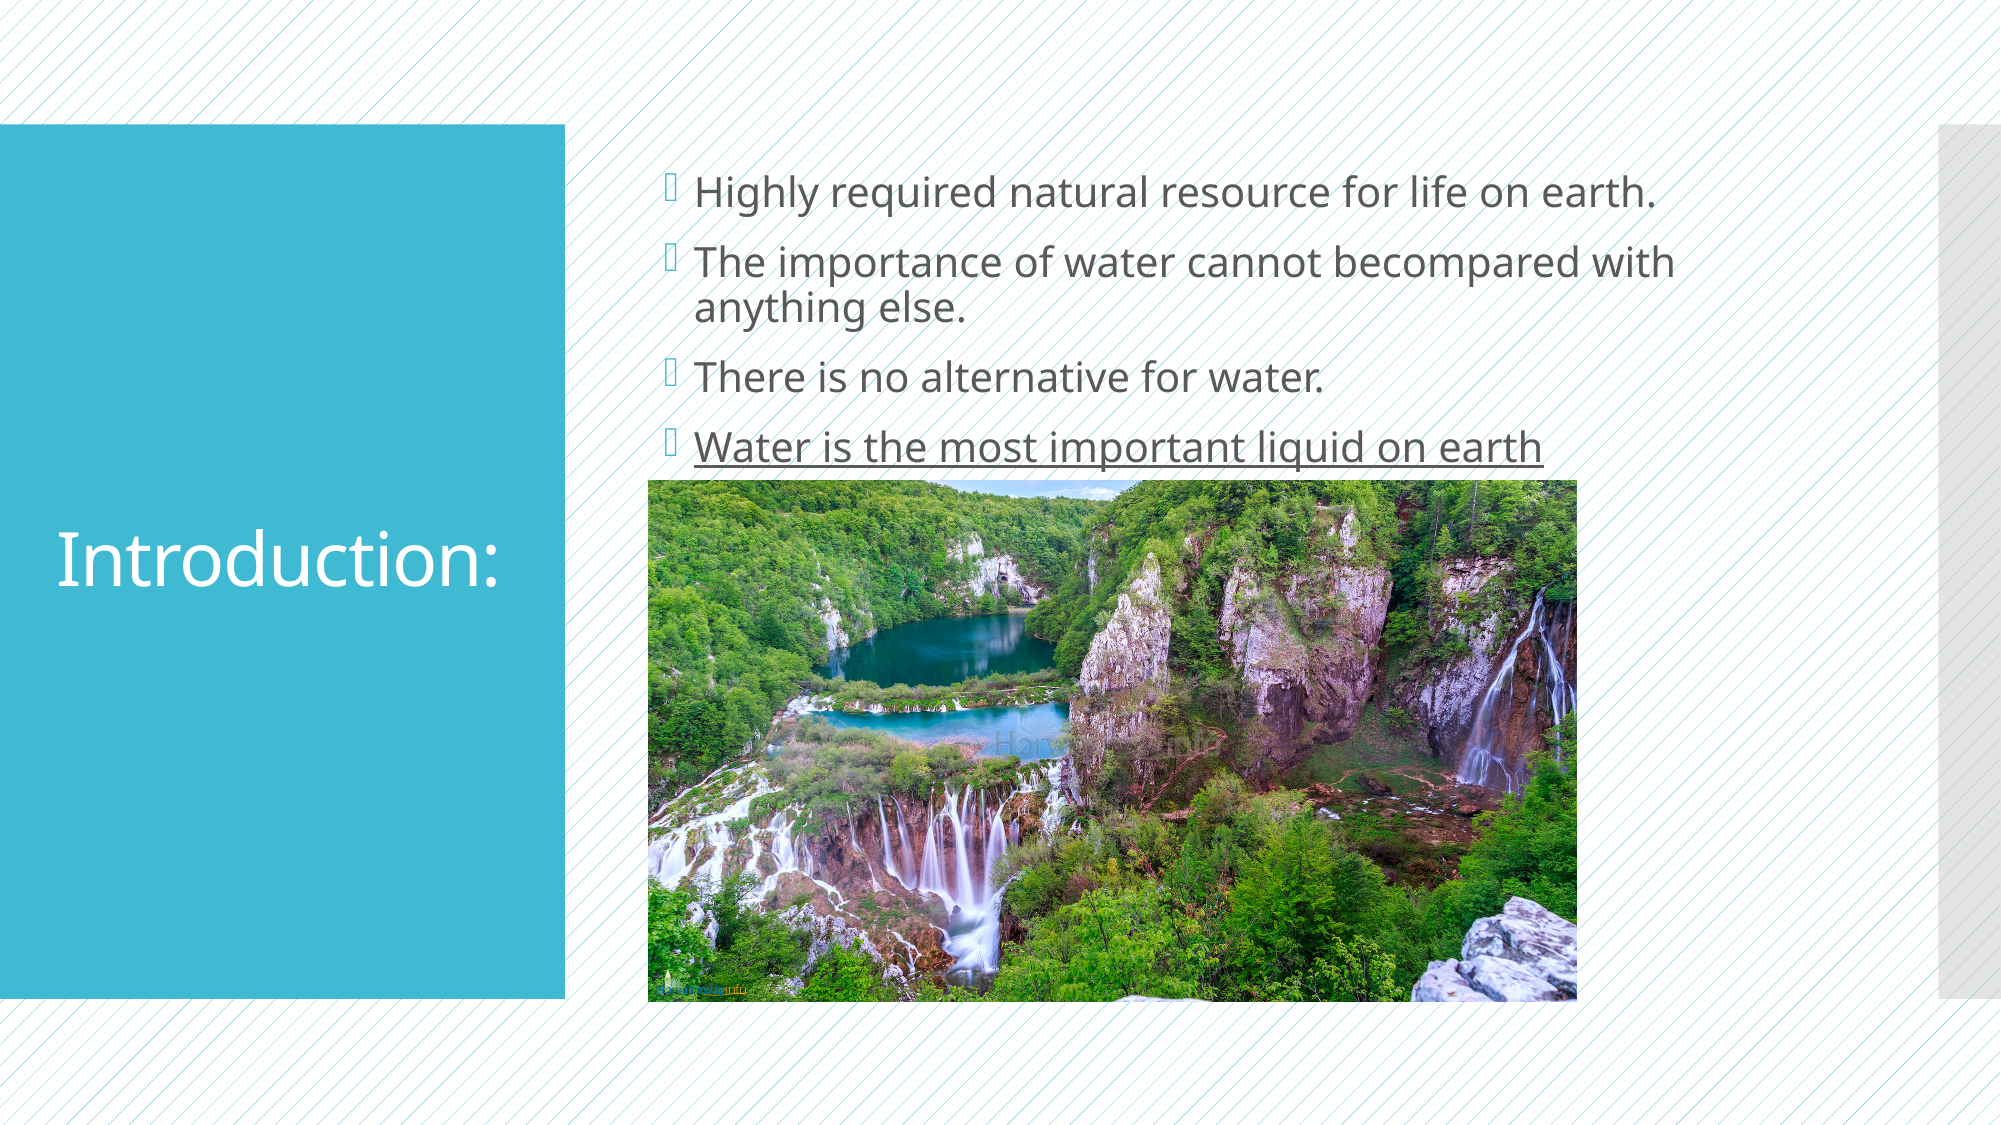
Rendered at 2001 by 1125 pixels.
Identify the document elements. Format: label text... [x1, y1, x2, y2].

title Introduction: [41, 184, 525, 940]
picture [648, 480, 1577, 1003]
list Highly required natural resource for life on earth. The importance of water cannot becompared with anything else. There is no alternative for water. Water is the most important liquid on earth [648, 0, 1849, 742]
